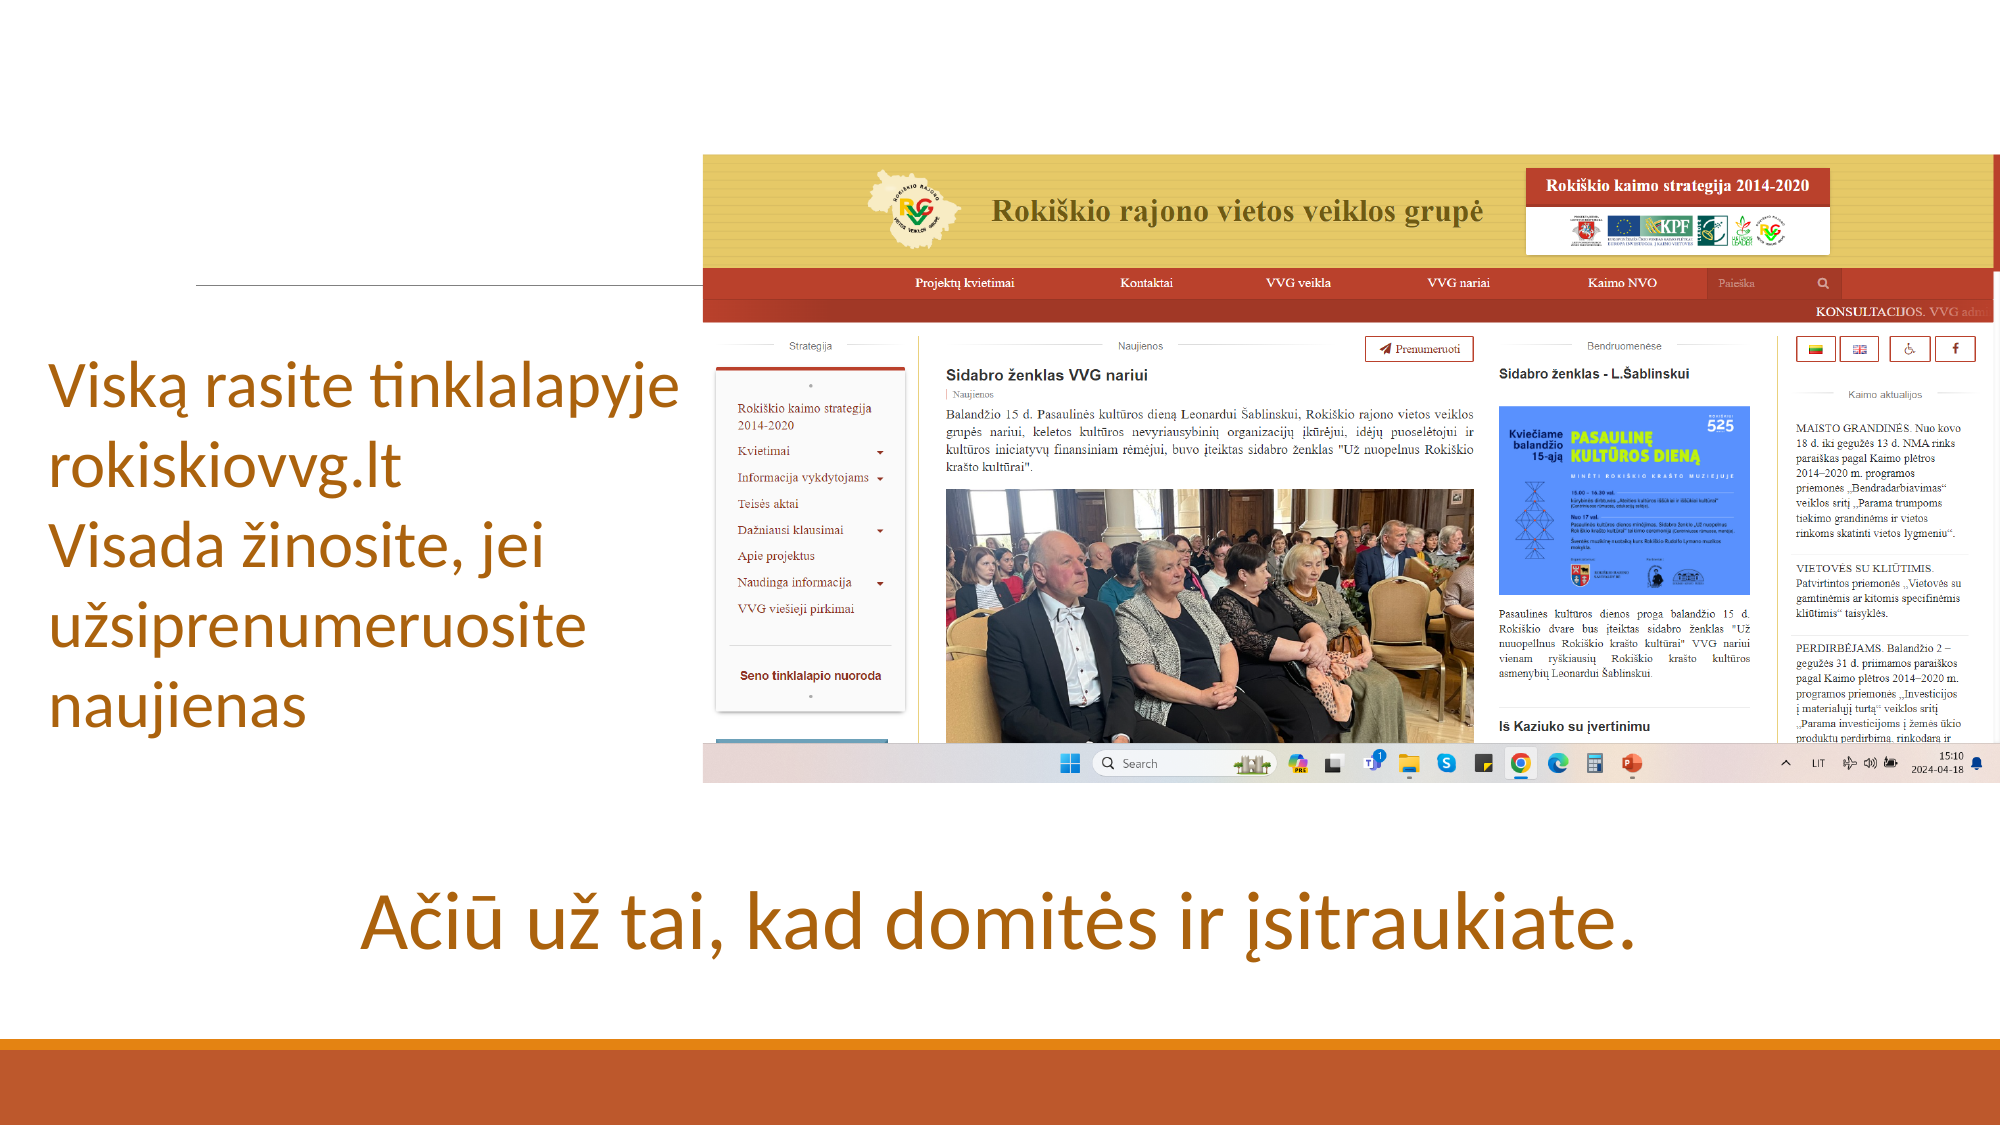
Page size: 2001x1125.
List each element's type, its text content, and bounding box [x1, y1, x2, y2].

picture [702, 149, 2000, 783]
text_box Ačiū už tai, kad domitės ir įsitraukiate. [0, 858, 2000, 974]
text_box Viską rasite tinklalapyje rokiskiovvg.lt Visada žinosite, jei užsiprenumeruosite naujienas [33, 333, 699, 749]
